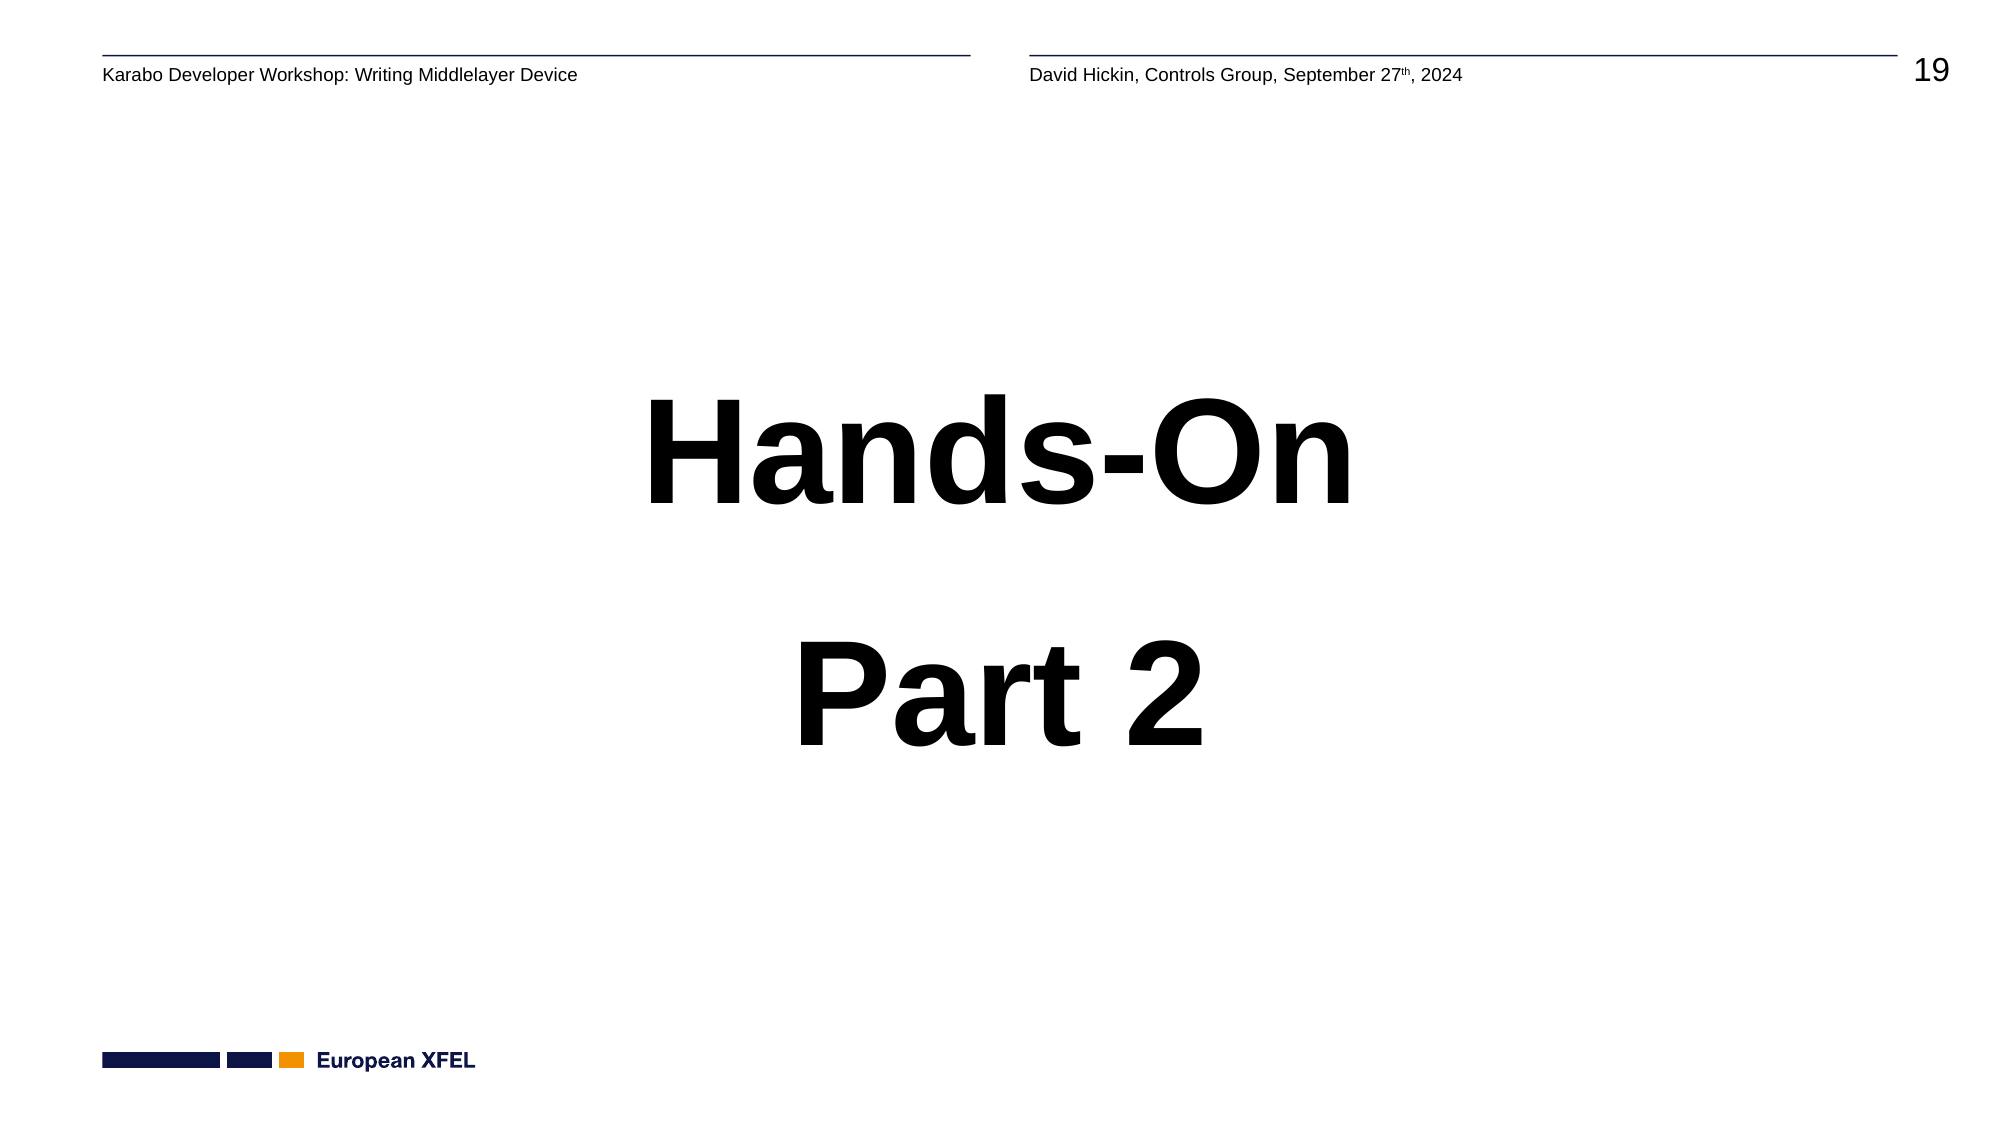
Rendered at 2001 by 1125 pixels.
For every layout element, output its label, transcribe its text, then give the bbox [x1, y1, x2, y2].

text_box Hands-On Part 2 [102, 328, 1898, 970]
